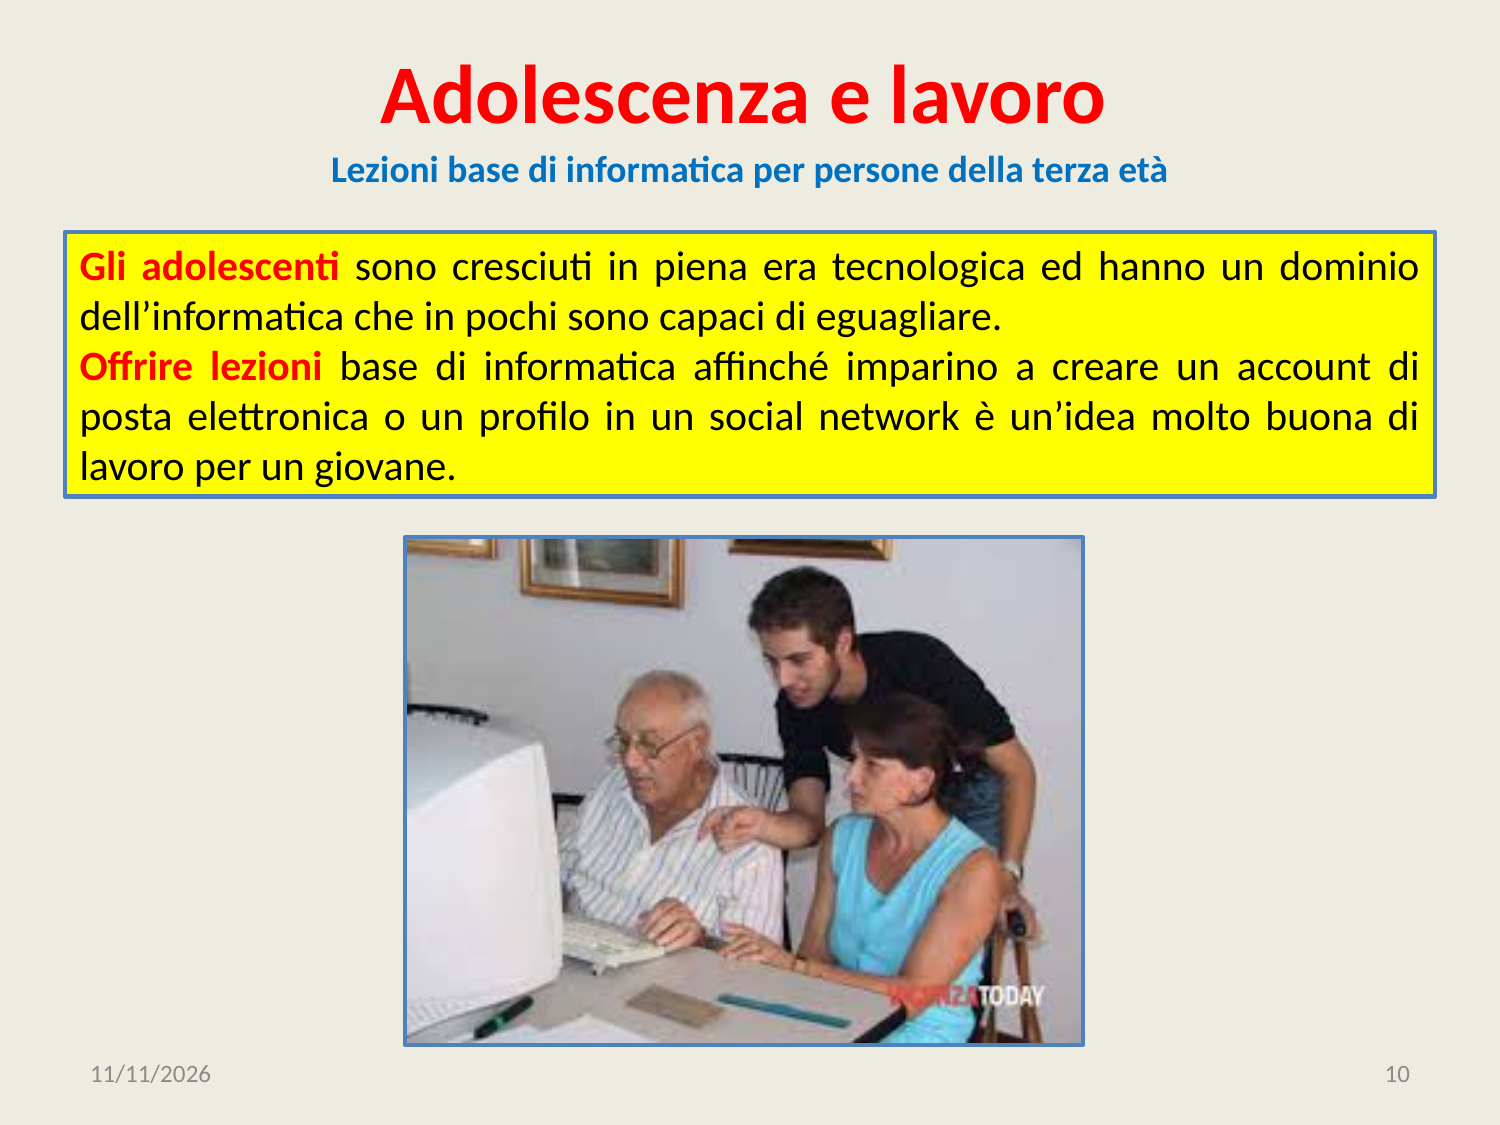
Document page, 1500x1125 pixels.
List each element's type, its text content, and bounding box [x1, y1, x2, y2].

picture [407, 538, 1081, 1044]
text_box Gli adolescenti sono cresciuti in piena era tecnologica ed hanno un dominio dell’informatica che in pochi sono capaci di eguagliare. Offrire lezioni base di informatica affinché imparino a creare un account di posta elettronica o un profilo in un social network è un’idea molto buona di lavoro per un giovane. [64, 231, 1436, 497]
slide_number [75, 1042, 425, 1103]
text_box Lezioni base di informatica per persone della terza età [64, 137, 1436, 197]
slide_number 10 [1074, 1042, 1425, 1103]
title Adolescenza e lavoro [53, 42, 1436, 138]
